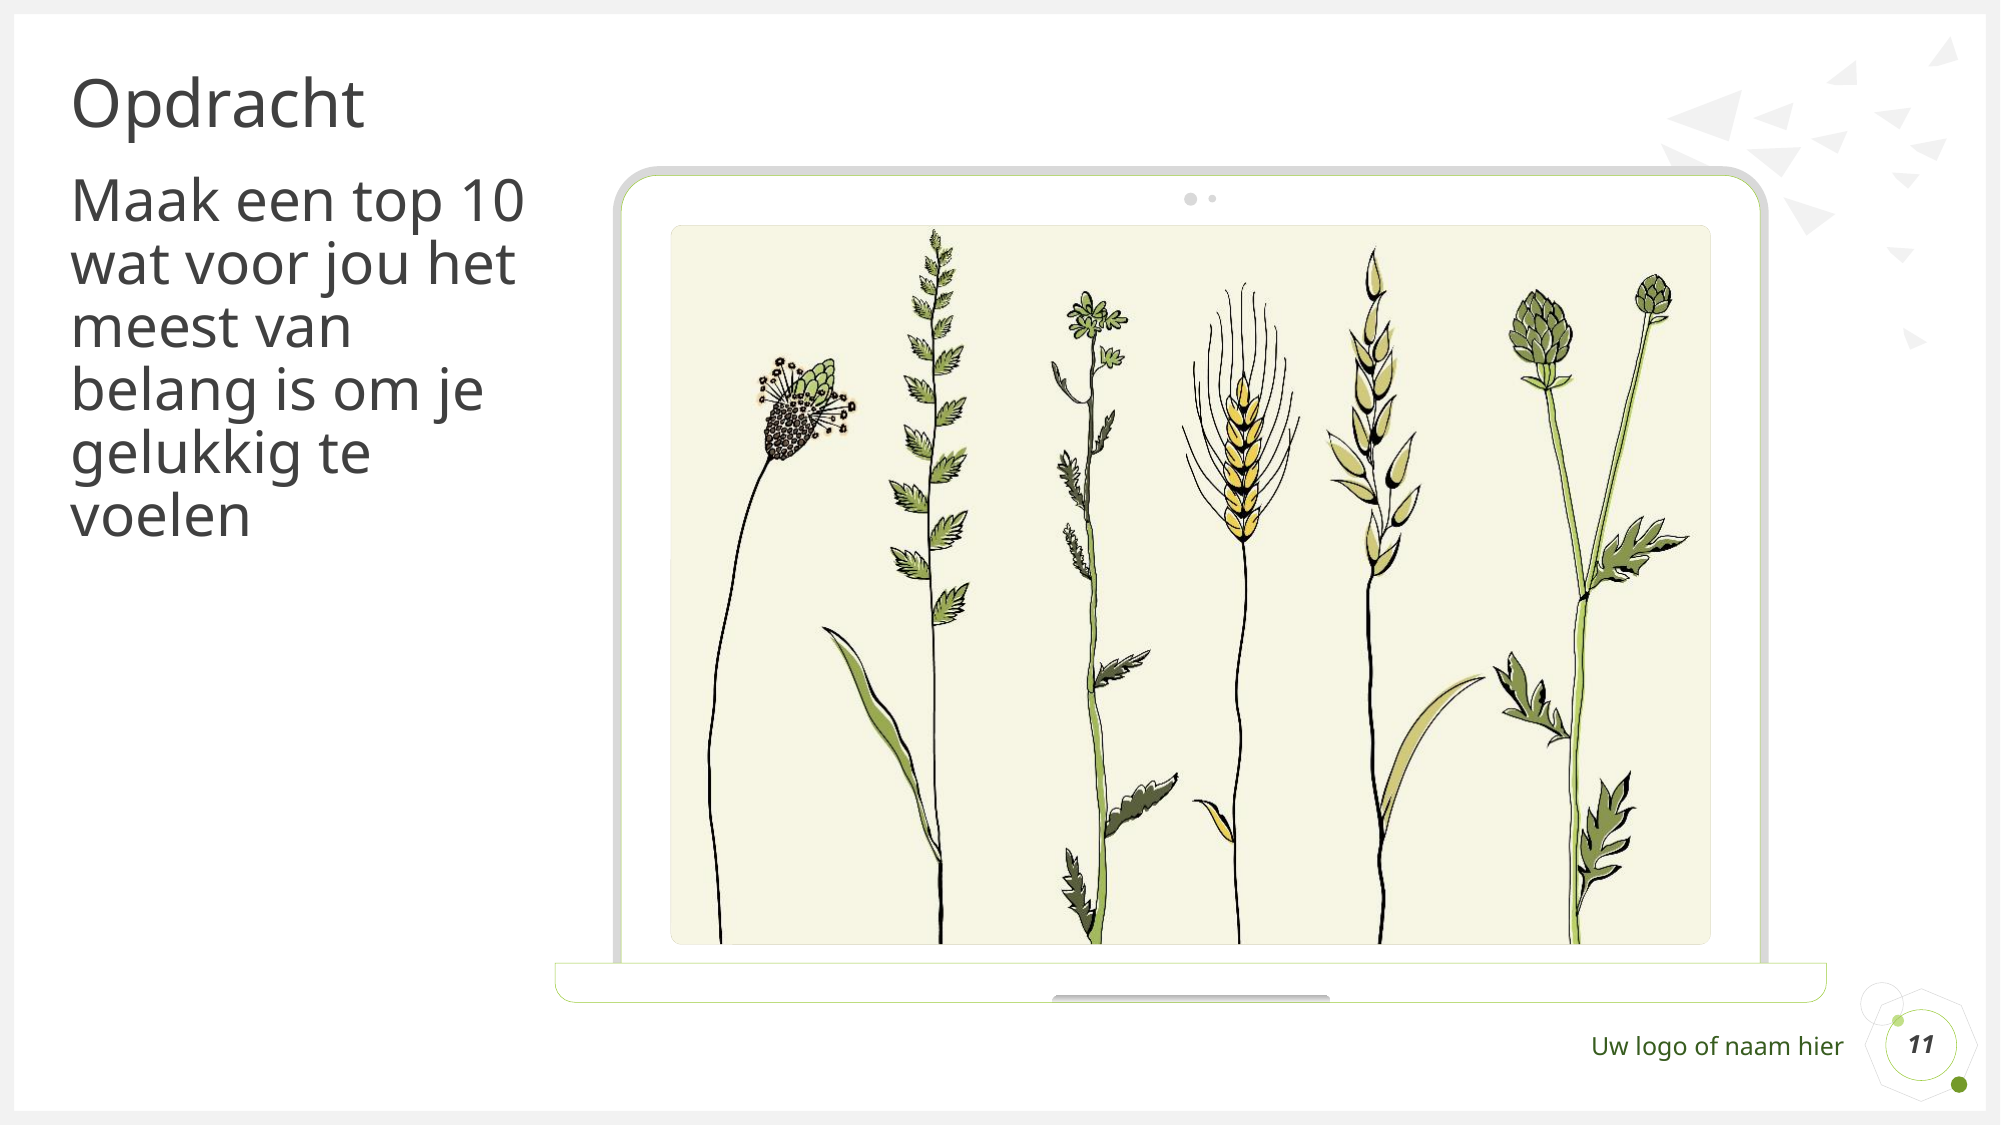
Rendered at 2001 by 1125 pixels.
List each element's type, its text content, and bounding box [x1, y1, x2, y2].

title Opdracht [70, 70, 1932, 142]
slide_number 11 [1885, 1009, 1957, 1081]
picture [671, 225, 1711, 945]
list Maak een top 10 wat voor jou het meest van belang is om je gelukkig te voelen [70, 188, 556, 550]
